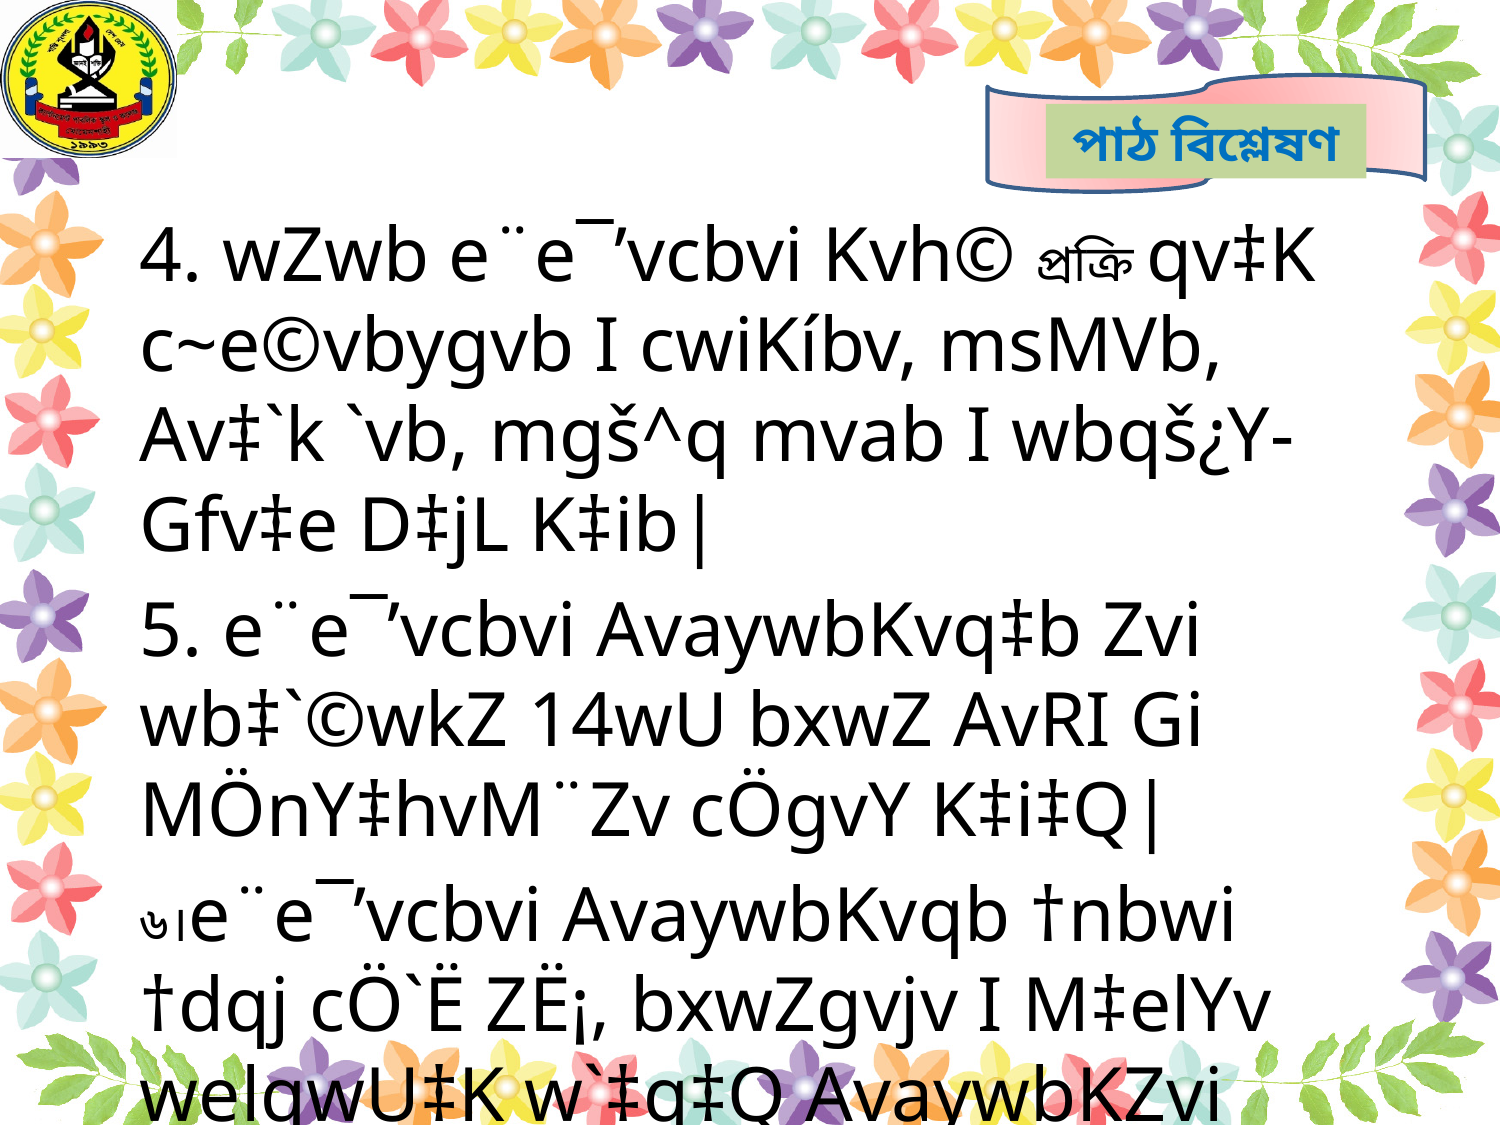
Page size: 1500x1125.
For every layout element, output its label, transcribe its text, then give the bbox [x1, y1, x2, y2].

text_box 4. wZwb e¨e¯’vcbvi Kvh© প্রক্রি qv‡K c~e©vbygvb I cwiKíbv, msMVb, Av‡`k `vb, mgš^q mvab I wbqš¿Y- Gfv‡e D‡jL K‡ib| 5. e¨e¯’vcbvi AvaywbKvq‡b Zvi wb‡`©wkZ 14wU bxwZ AvRI Gi MÖnY‡hvM¨Zv cÖgvY K‡i‡Q| ৬।e¨e¯’vcbvi AvaywbKvqb †nbwi †dqj cÖ`Ë ZË¡, bxwZgvjv I M‡elYv welqwU‡K w`‡q‡Q AvaywbKZvi †Quvqv| ZvB‡Zv †nbwi †dqj‡K AvaywbK e¨e¯’vcbvi RbK ejv nq| [124, 198, 1400, 1125]
picture [0, 0, 1500, 1125]
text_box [987, 74, 1426, 192]
